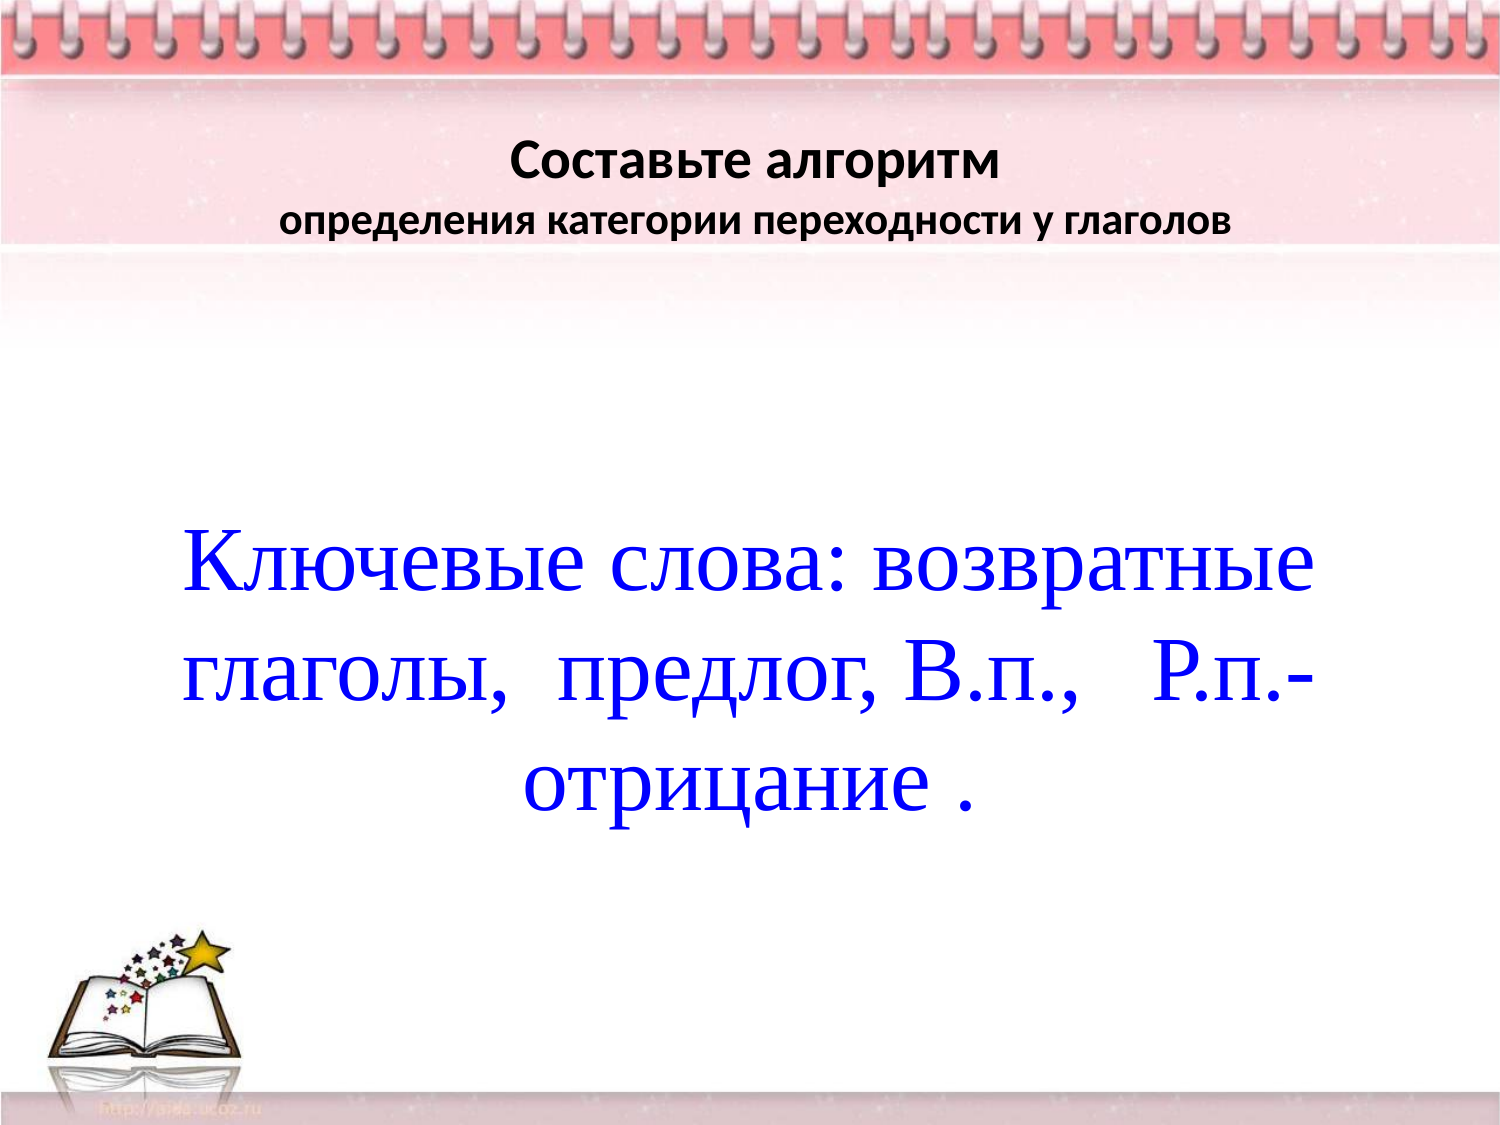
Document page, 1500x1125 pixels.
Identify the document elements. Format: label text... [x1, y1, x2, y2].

title Составьте алгоритм определения категории переходности у глаголов [53, 113, 1459, 457]
subtitle Ключевые слова: возвратные глаголы, предлог, В.п., Р.п.- отрицание . [112, 491, 1388, 870]
picture [0, 0, 1500, 1125]
